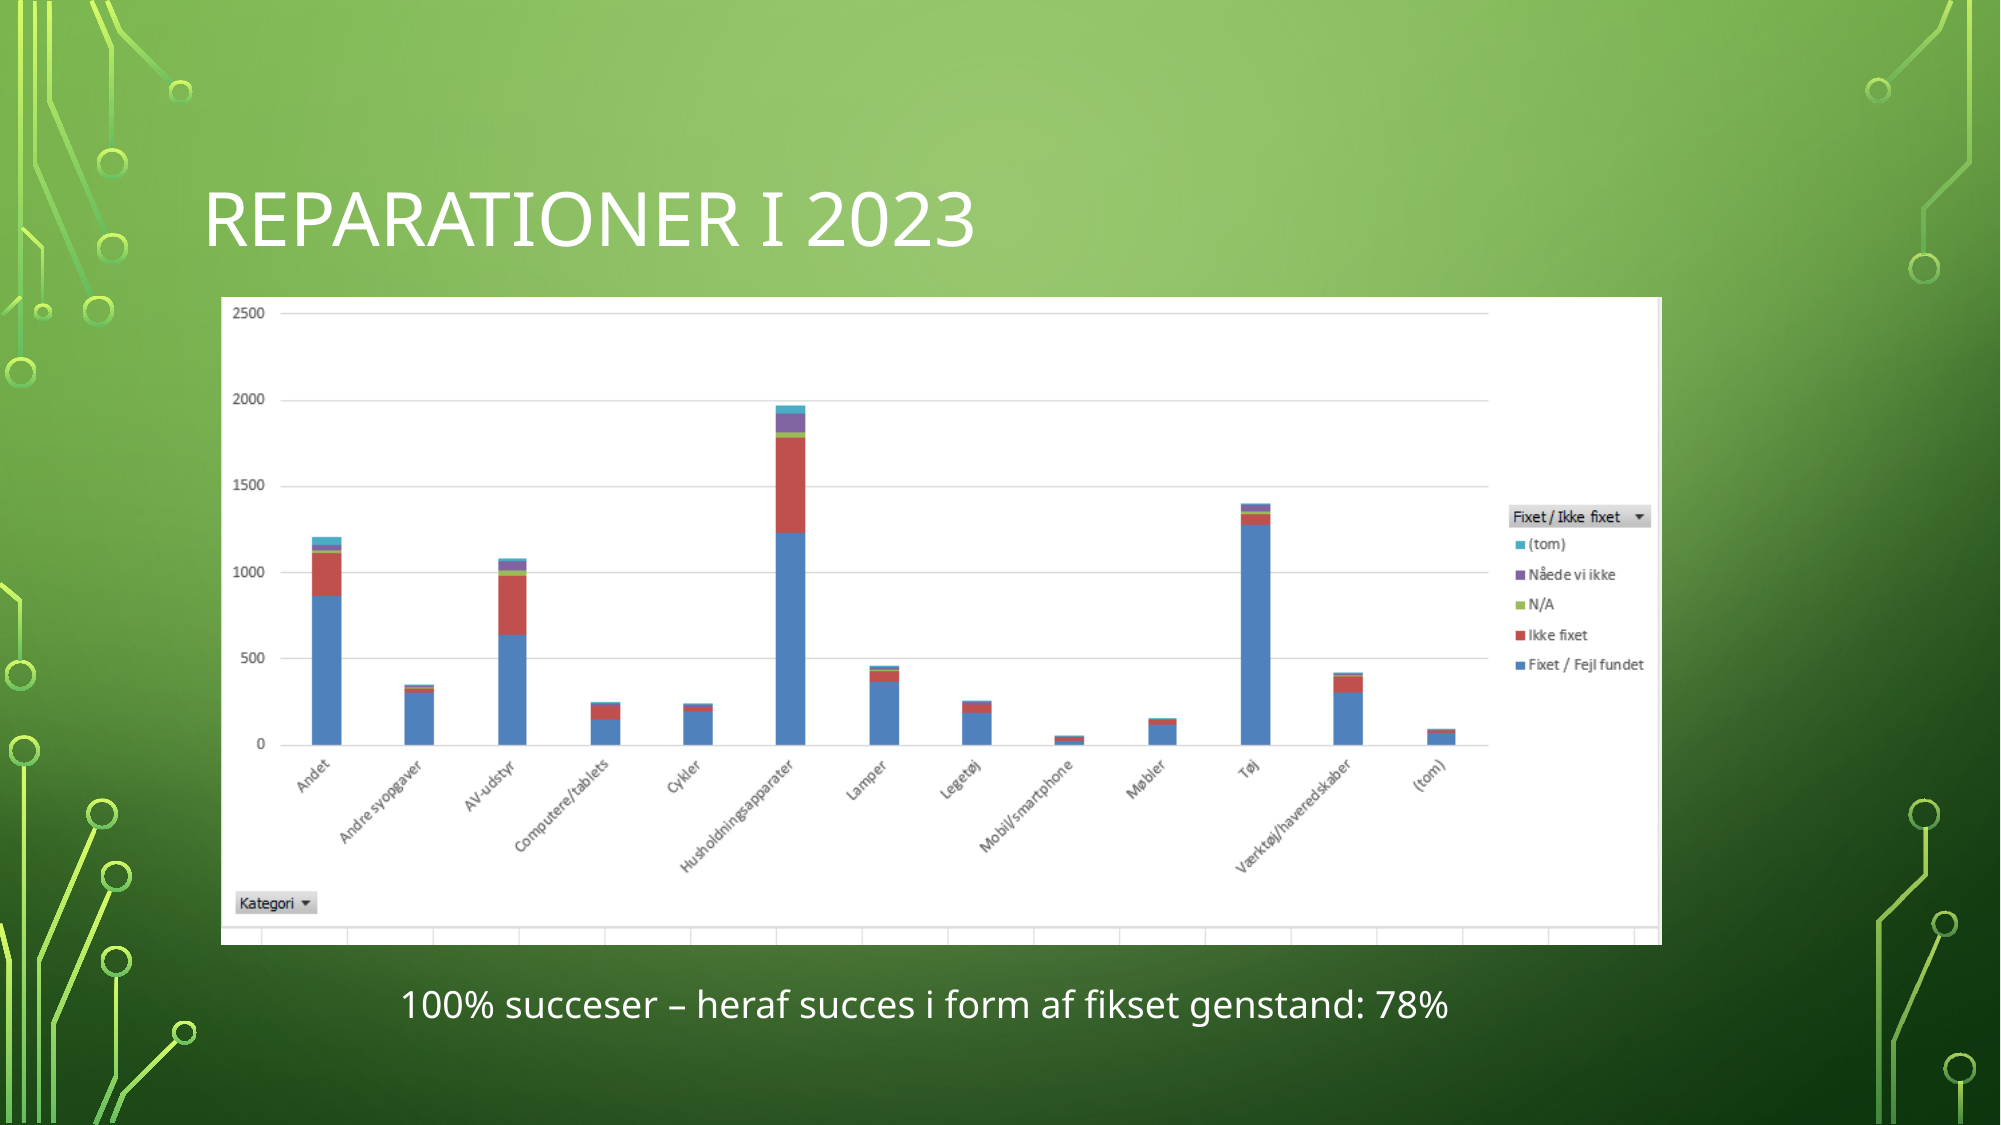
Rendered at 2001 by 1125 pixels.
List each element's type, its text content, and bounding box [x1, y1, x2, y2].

text_box 100% succeser – heraf succes i form af fikset genstand: 78% [384, 973, 1466, 1034]
title Reparationer i 2023 [187, 101, 1813, 344]
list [220, 296, 1662, 945]
